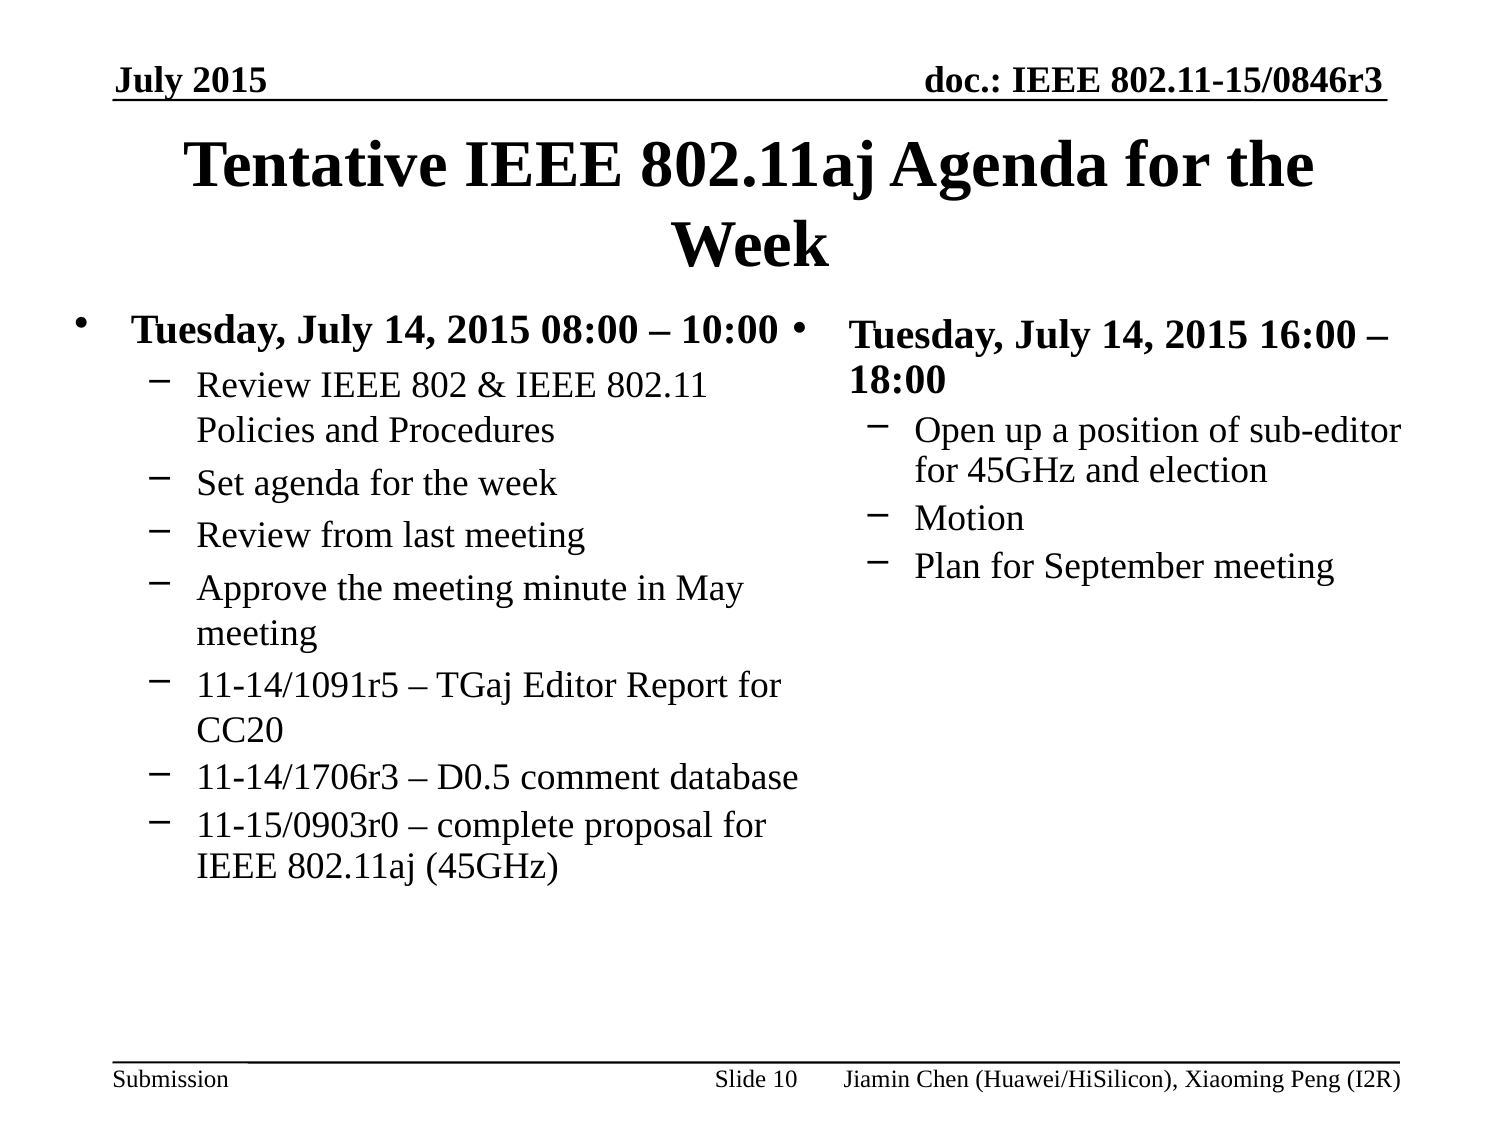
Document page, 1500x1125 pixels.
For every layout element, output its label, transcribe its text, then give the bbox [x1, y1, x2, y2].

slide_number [114, 54, 270, 101]
list Tuesday, July 14, 2015 08:00 – 10:00 Review IEEE 802 & IEEE 802.11 Policies and Procedures Set agenda for the week Review from last meeting Approve the meeting minute in May meeting 11-14/1091r5 – TGaj Editor Report for CC20 11-14/1706r3 – D0.5 comment database 11-15/0903r0 – complete proposal for IEEE 802.11aj (45GHz) [59, 299, 844, 1050]
footer Jiamin Chen (Huawei/HiSilicon), Xiaoming Peng (I2R) [773, 1061, 1402, 1124]
list Tuesday, July 14, 2015 16:00 – 18:00 Open up a position of sub-editor for 45GHz and election Motion Plan for September meeting [777, 304, 1465, 973]
slide_number Slide 10 [712, 1061, 773, 1093]
title Tentative IEEE 802.11aj Agenda for the Week [112, 112, 1388, 288]
